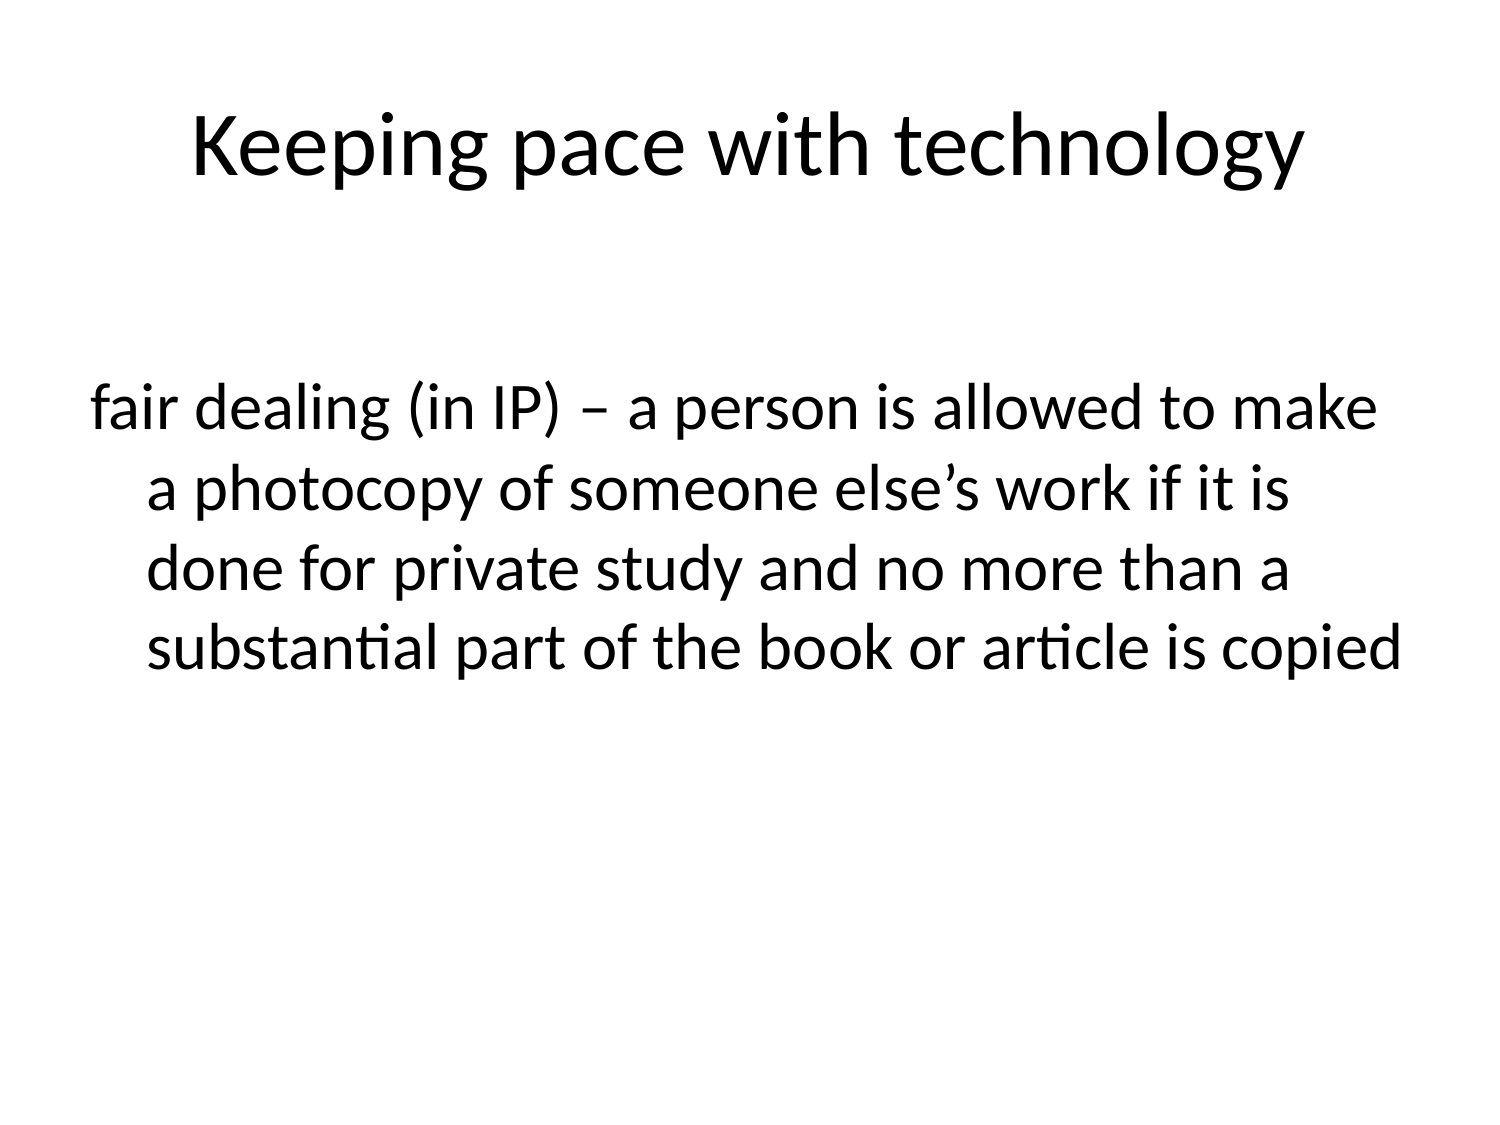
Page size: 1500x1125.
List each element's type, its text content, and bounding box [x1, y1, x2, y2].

list fair dealing (in IP) – a person is allowed to make a photocopy of someone else’s work if it is done for private study and no more than a substantial part of the book or article is copied [75, 262, 1425, 1005]
title Keeping pace with technology [75, 45, 1425, 233]
